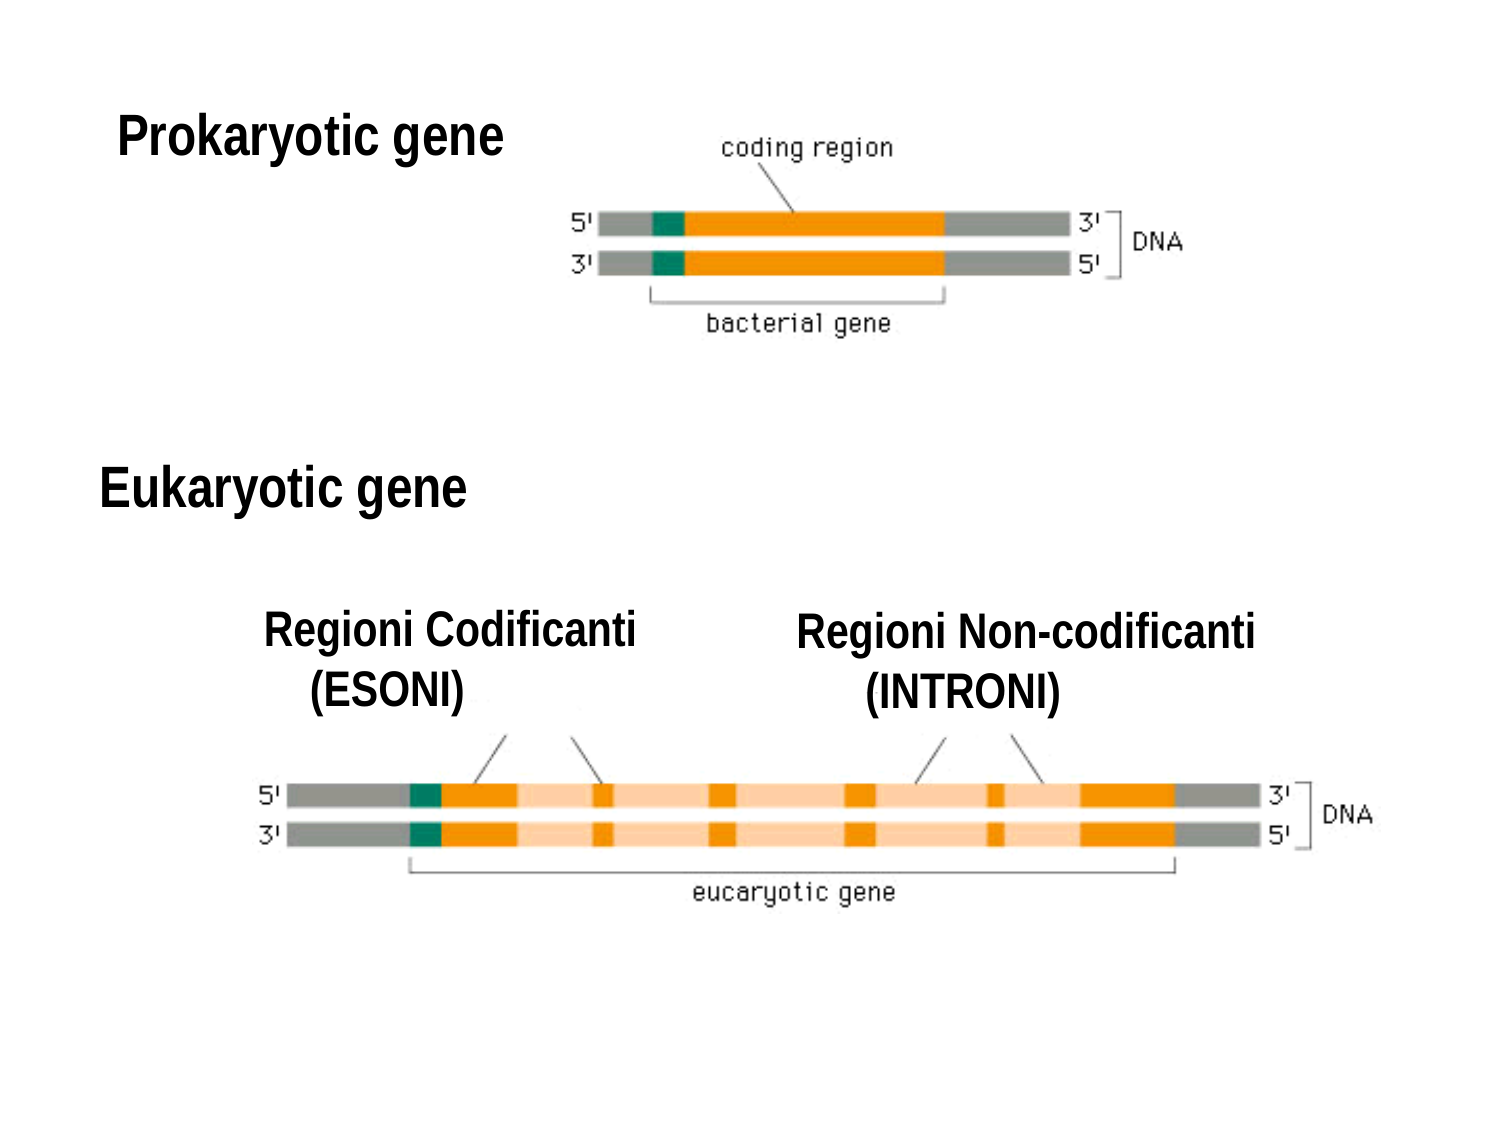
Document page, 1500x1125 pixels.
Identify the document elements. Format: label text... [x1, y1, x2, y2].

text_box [100, 89, 1214, 364]
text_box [252, 692, 1382, 914]
text_box Regioni Non-codificanti (INTRONI) [781, 591, 1272, 690]
text_box Regioni Codificanti (ESONI) [249, 589, 653, 693]
text_box Eukaryotic gene [84, 442, 484, 527]
